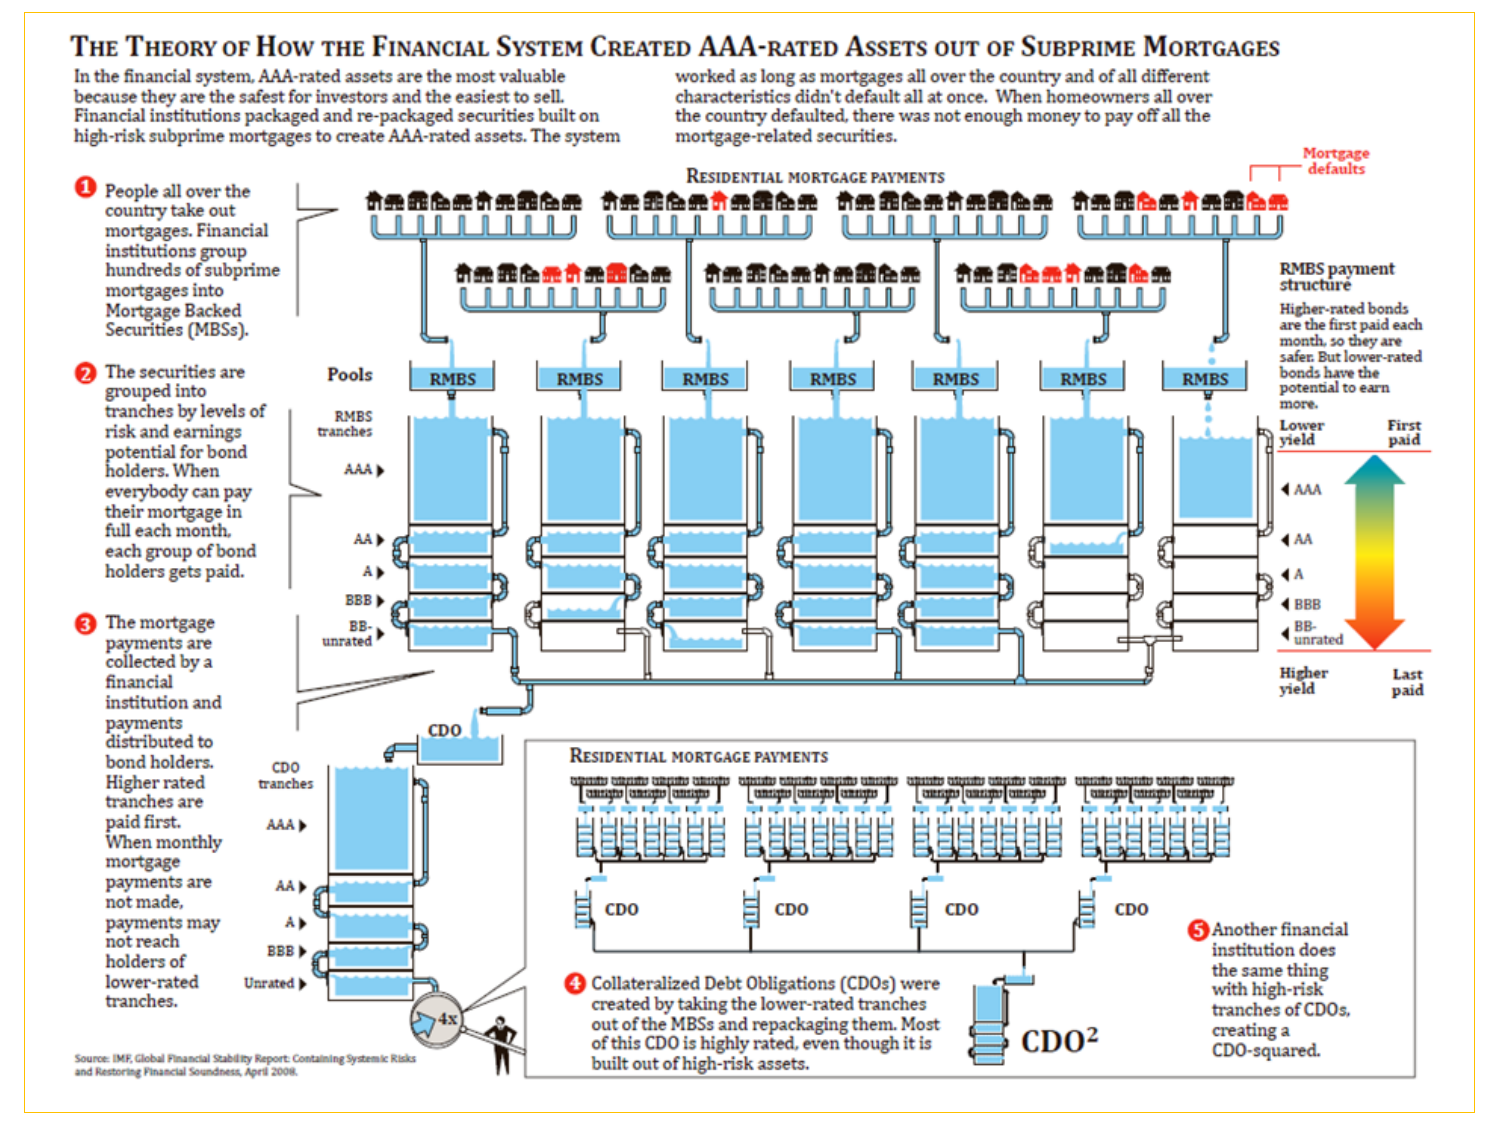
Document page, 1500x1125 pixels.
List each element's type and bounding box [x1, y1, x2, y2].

list [24, 12, 1476, 1113]
